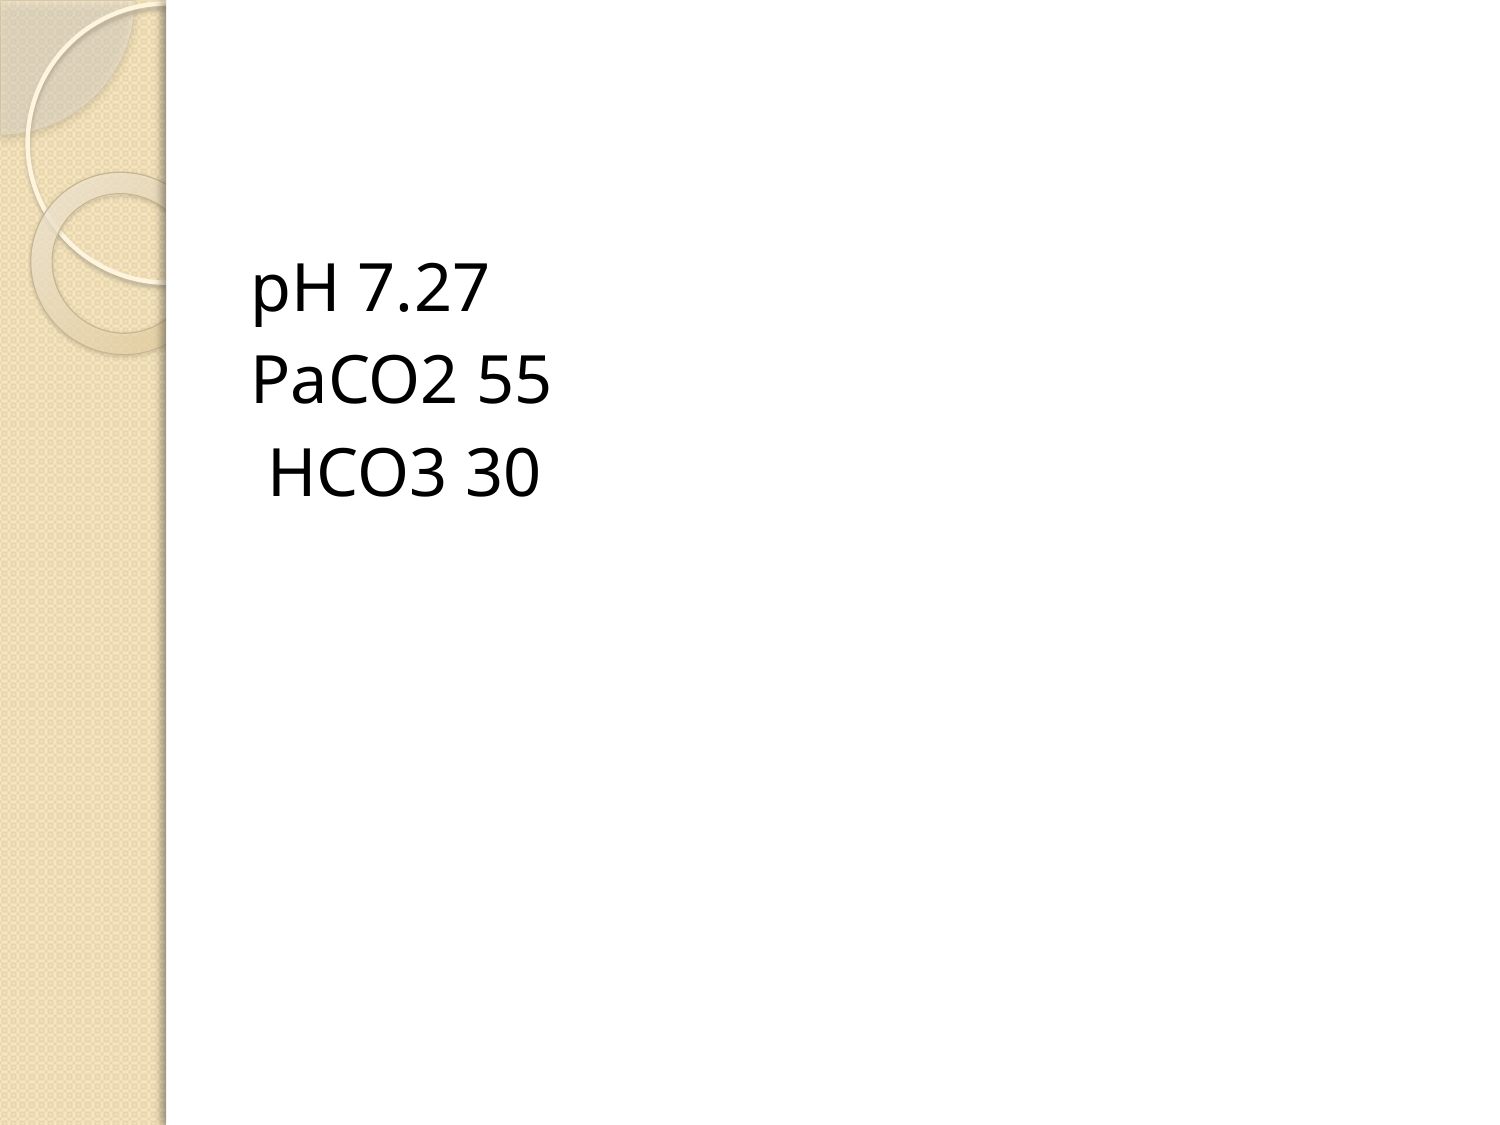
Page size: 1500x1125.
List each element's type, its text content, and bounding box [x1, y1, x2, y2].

list pH 7.27 PaCO2 55 HCO3 30 [235, 237, 1466, 1025]
